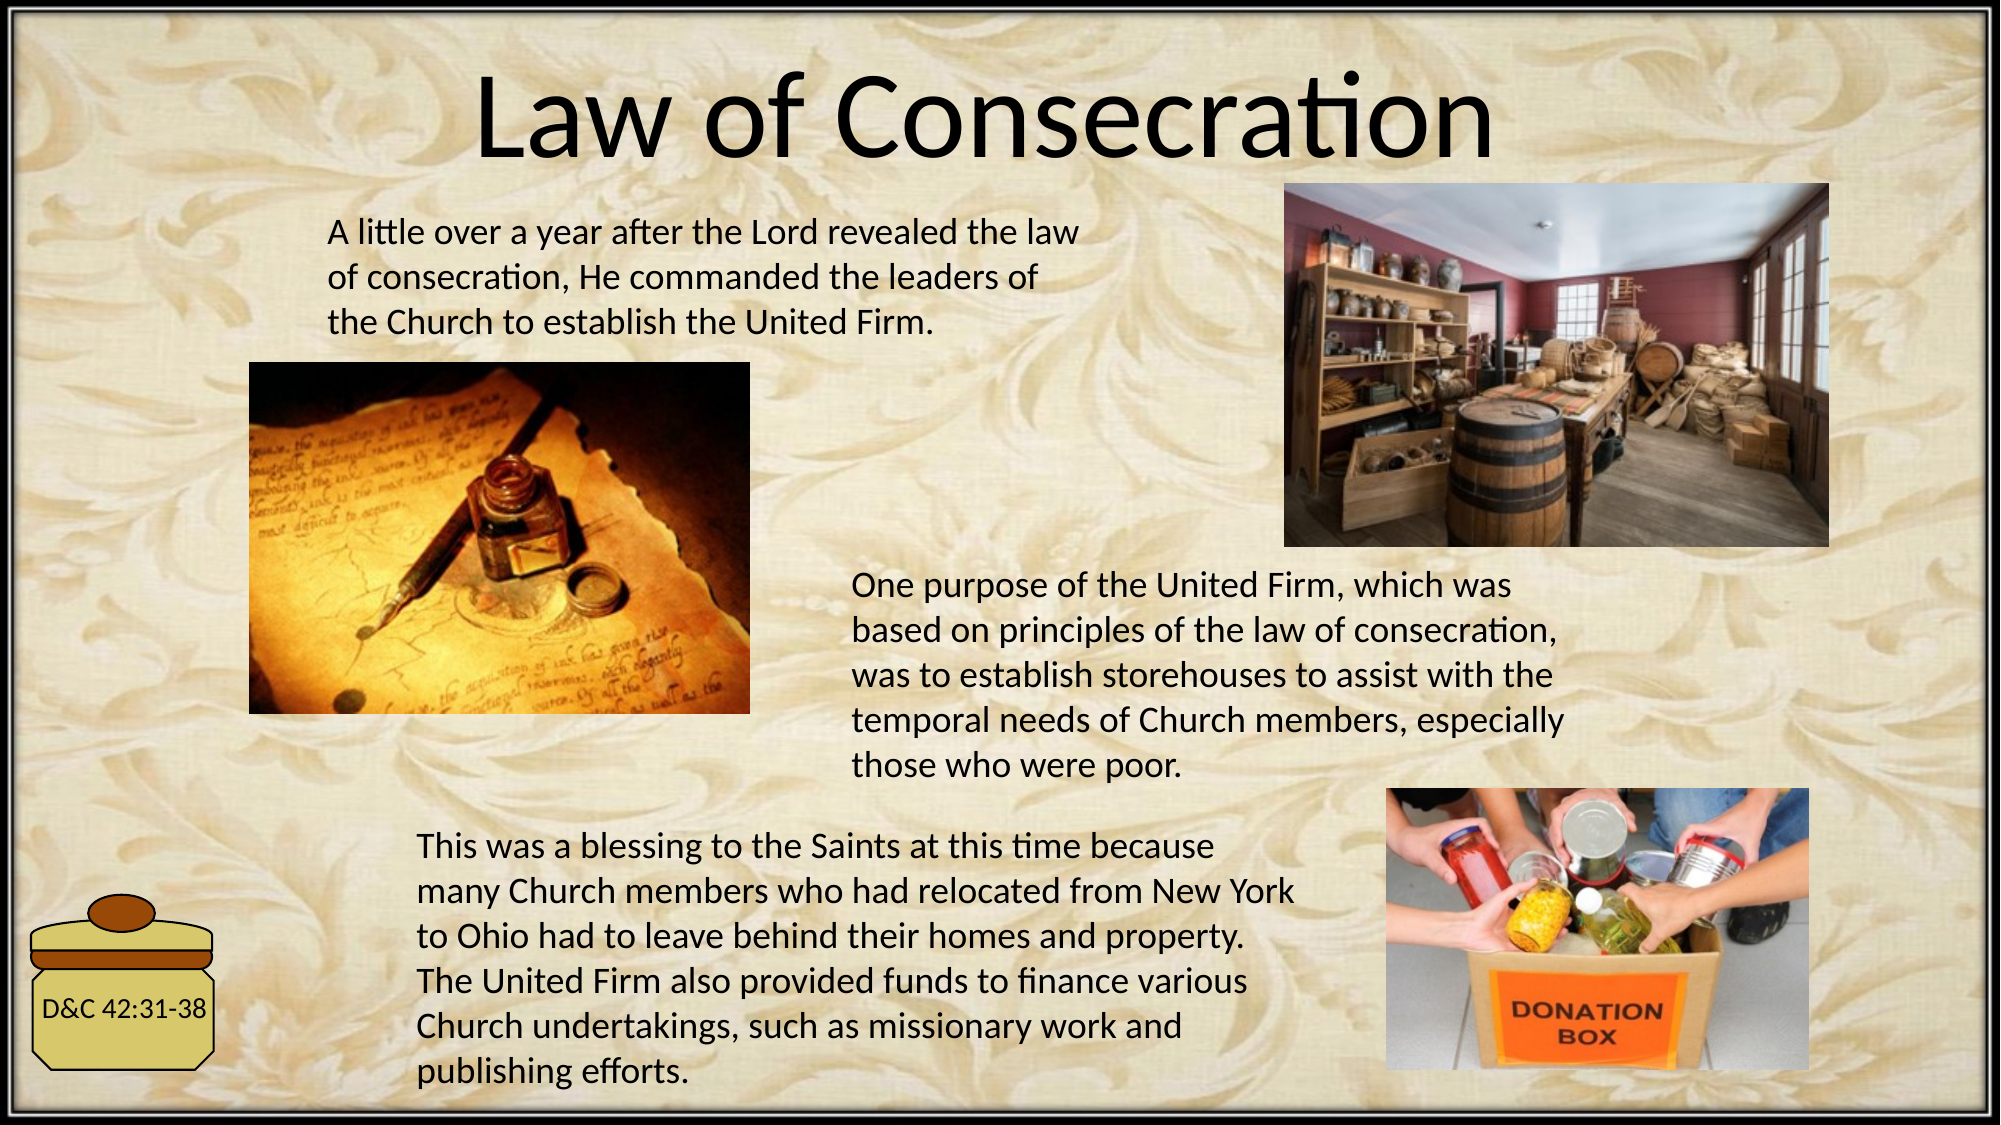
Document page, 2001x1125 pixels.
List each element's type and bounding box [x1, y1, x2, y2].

text_box [27, 894, 228, 1070]
picture [0, 0, 2000, 1125]
